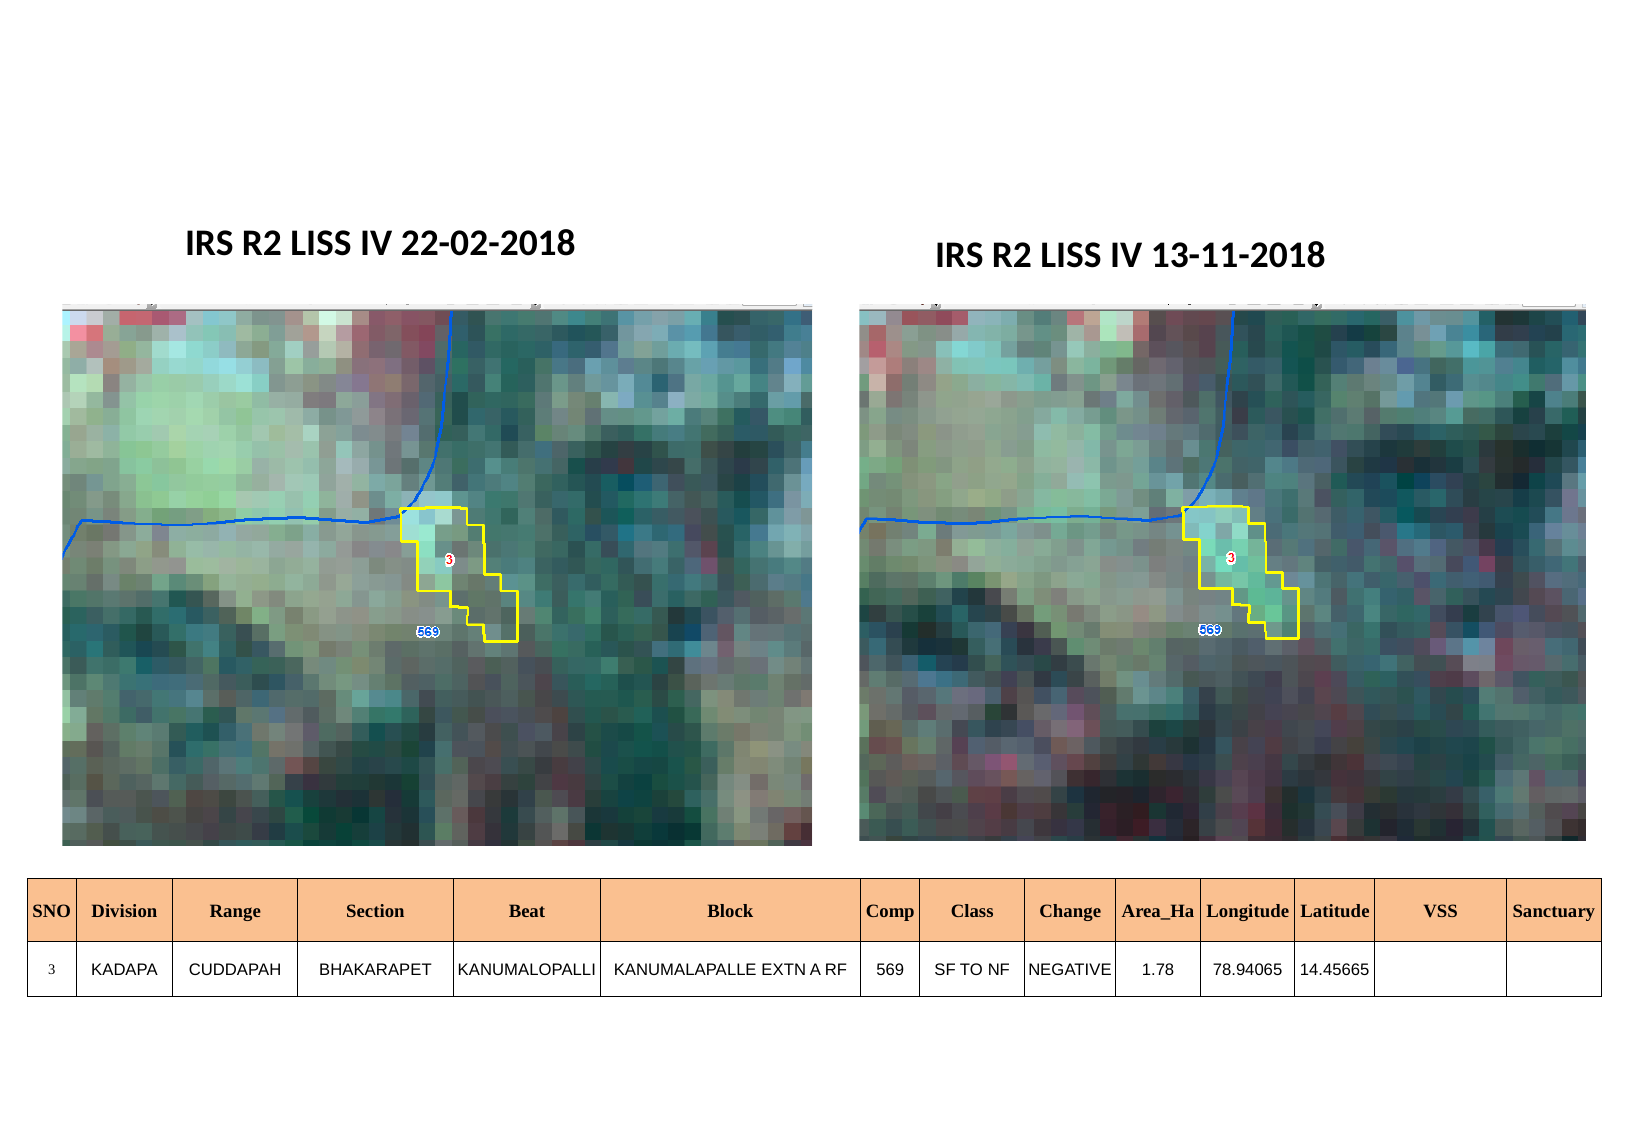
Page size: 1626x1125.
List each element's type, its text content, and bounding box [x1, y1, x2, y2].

table_header Longitude [1201, 879, 1294, 941]
table_header Division [77, 879, 172, 941]
table_cell [1507, 942, 1601, 996]
text_box IRS R2 LISS IV 22-02-2018 [170, 210, 591, 271]
table_cell BHAKARAPET [298, 942, 453, 996]
table_header Comp [861, 879, 919, 941]
table_cell 78.94065 [1201, 942, 1294, 996]
table_cell NEGATIVE [1025, 942, 1115, 996]
text_box IRS R2 LISS IV 13-11-2018 [920, 222, 1341, 283]
table_cell KANUMALAPALLE EXTN A RF [601, 942, 860, 996]
table_header Beat [454, 879, 600, 941]
table_cell 1.78 [1116, 942, 1200, 996]
table_header Area_Ha [1116, 879, 1200, 941]
table_cell SF TO NF [920, 942, 1024, 996]
table_cell CUDDAPAH [173, 942, 297, 996]
table_header Block [601, 879, 860, 941]
table_cell KADAPA [77, 942, 172, 996]
table_header Sanctuary [1507, 879, 1601, 941]
table_header Section [298, 879, 453, 941]
table_header Latitude [1295, 879, 1374, 941]
table_header Class [920, 879, 1024, 941]
picture [62, 304, 813, 846]
table_cell [1375, 942, 1506, 996]
table_cell 14.45665 [1295, 942, 1374, 996]
picture [859, 304, 1587, 842]
table_cell 3 [28, 942, 76, 996]
table_header VSS [1375, 879, 1506, 941]
table_cell KANUMALOPALLI [454, 942, 600, 996]
table_cell 569 [861, 942, 919, 996]
table_header Range [173, 879, 297, 941]
table_header Change [1025, 879, 1115, 941]
table_header SNO [28, 879, 76, 941]
